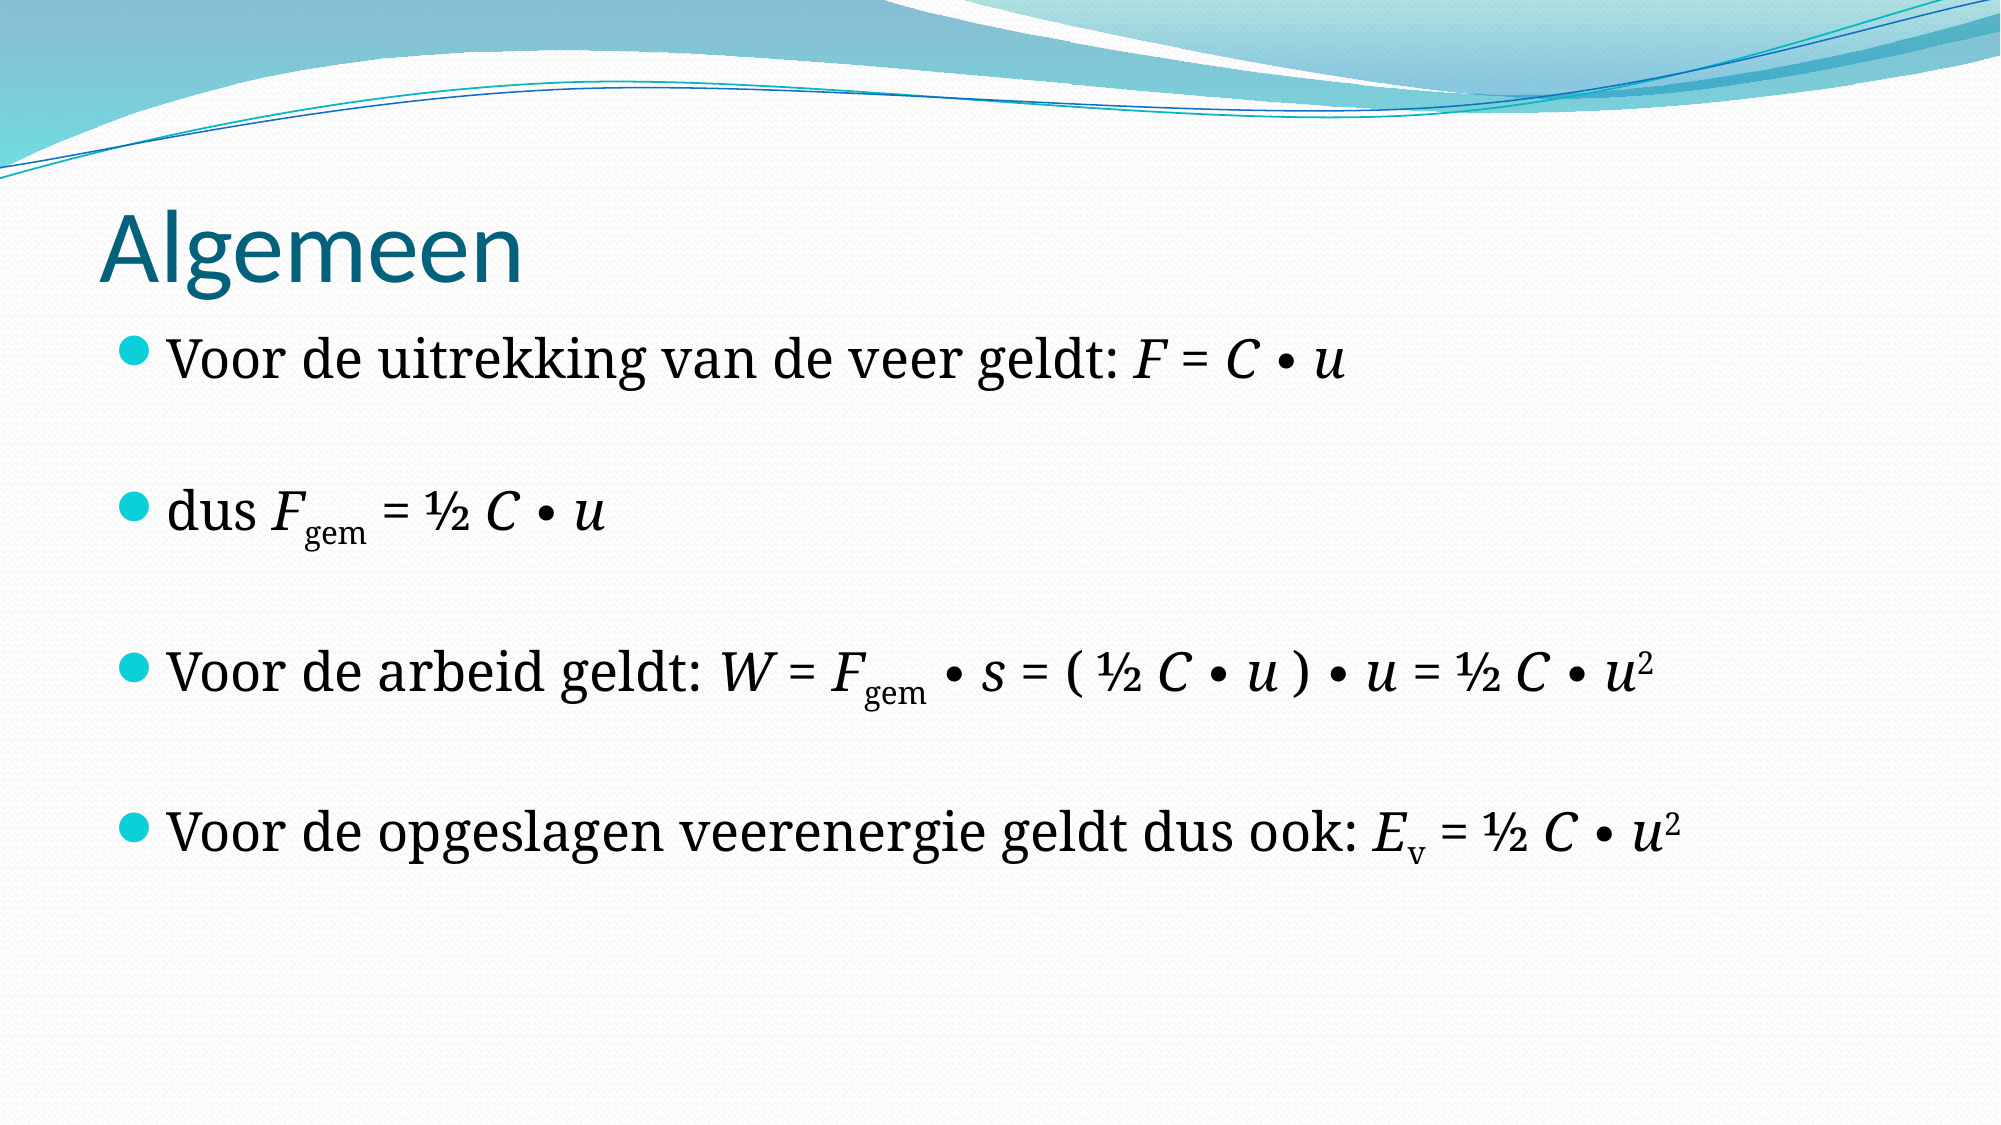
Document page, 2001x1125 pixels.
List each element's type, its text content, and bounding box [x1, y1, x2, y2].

list Voor de uitrekking van de veer geldt: F = C ∙ u dus Fgem = ½ C ∙ u Voor de arbeid geldt: W = Fgem ∙ s = ( ½ C ∙ u ) ∙ u = ½ C ∙ u2 Voor de opgeslagen veerenergie geldt dus ook: Ev = ½ C ∙ u2 [99, 317, 1900, 1038]
title Algemeen [99, 115, 1900, 303]
